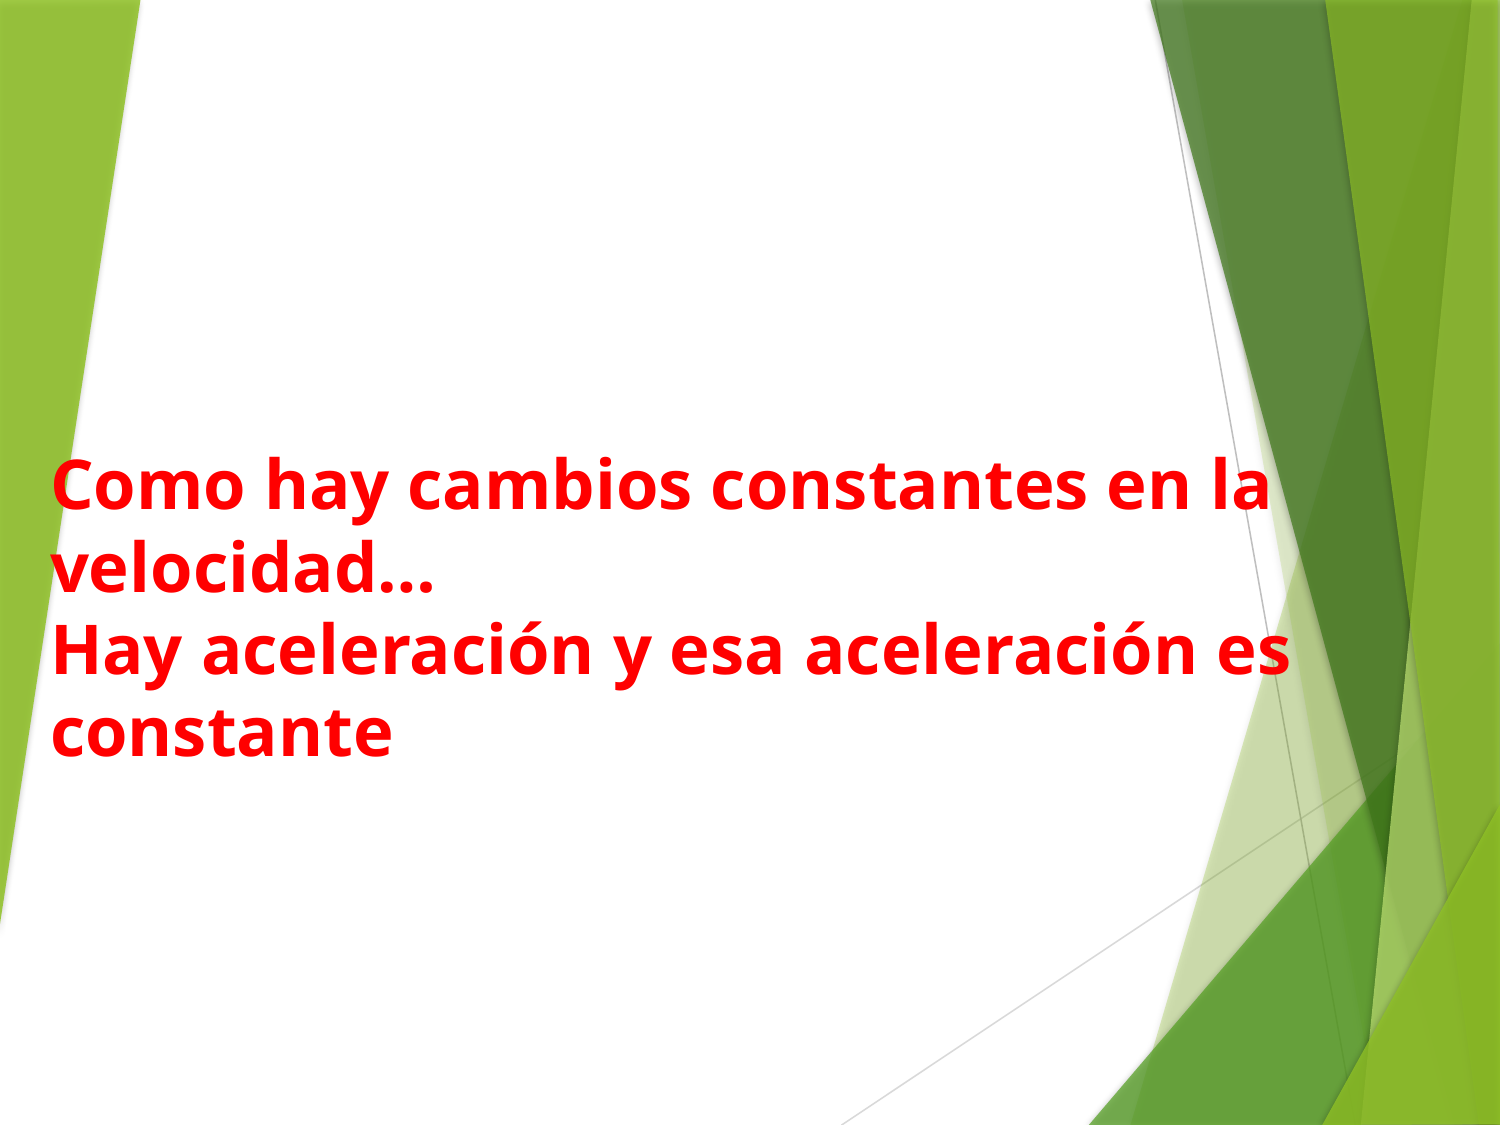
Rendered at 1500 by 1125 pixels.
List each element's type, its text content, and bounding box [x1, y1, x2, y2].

text_box Como hay cambios constantes en la velocidad… Hay aceleración y esa aceleración es constante [35, 433, 1442, 778]
